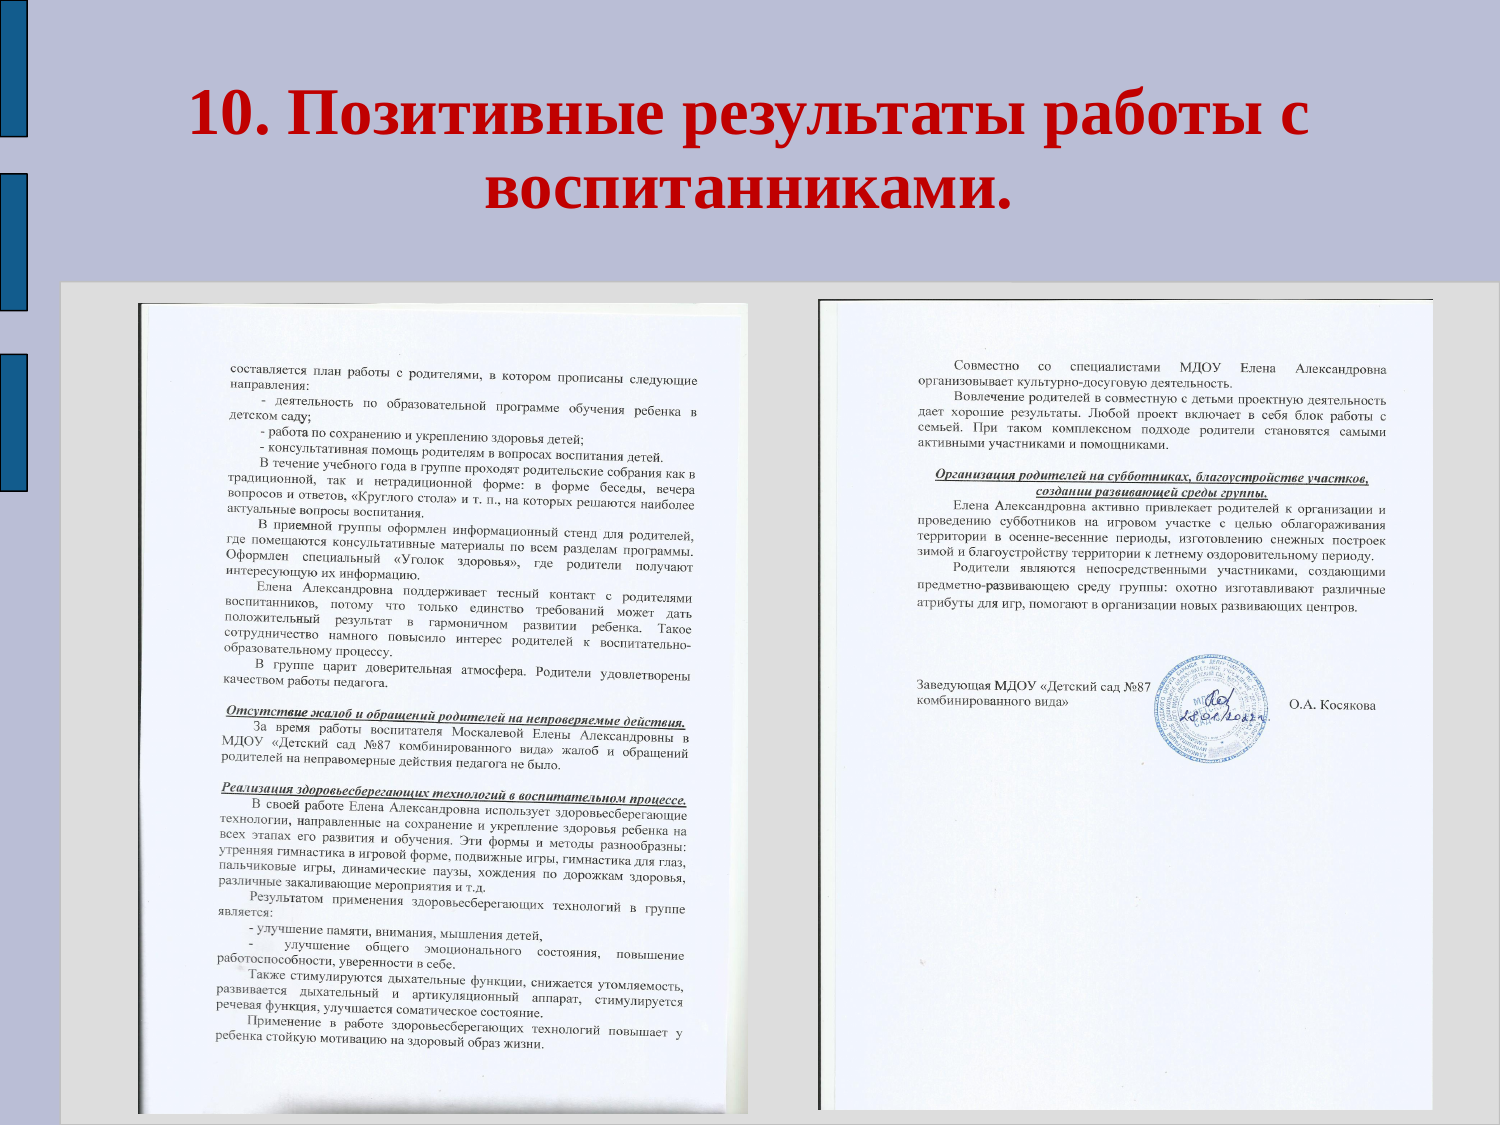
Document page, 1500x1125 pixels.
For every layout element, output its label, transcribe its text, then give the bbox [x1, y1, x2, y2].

title 10. Позитивные результаты работы с воспитанниками. [110, 0, 1388, 303]
picture [138, 302, 748, 1114]
picture [818, 299, 1433, 1111]
